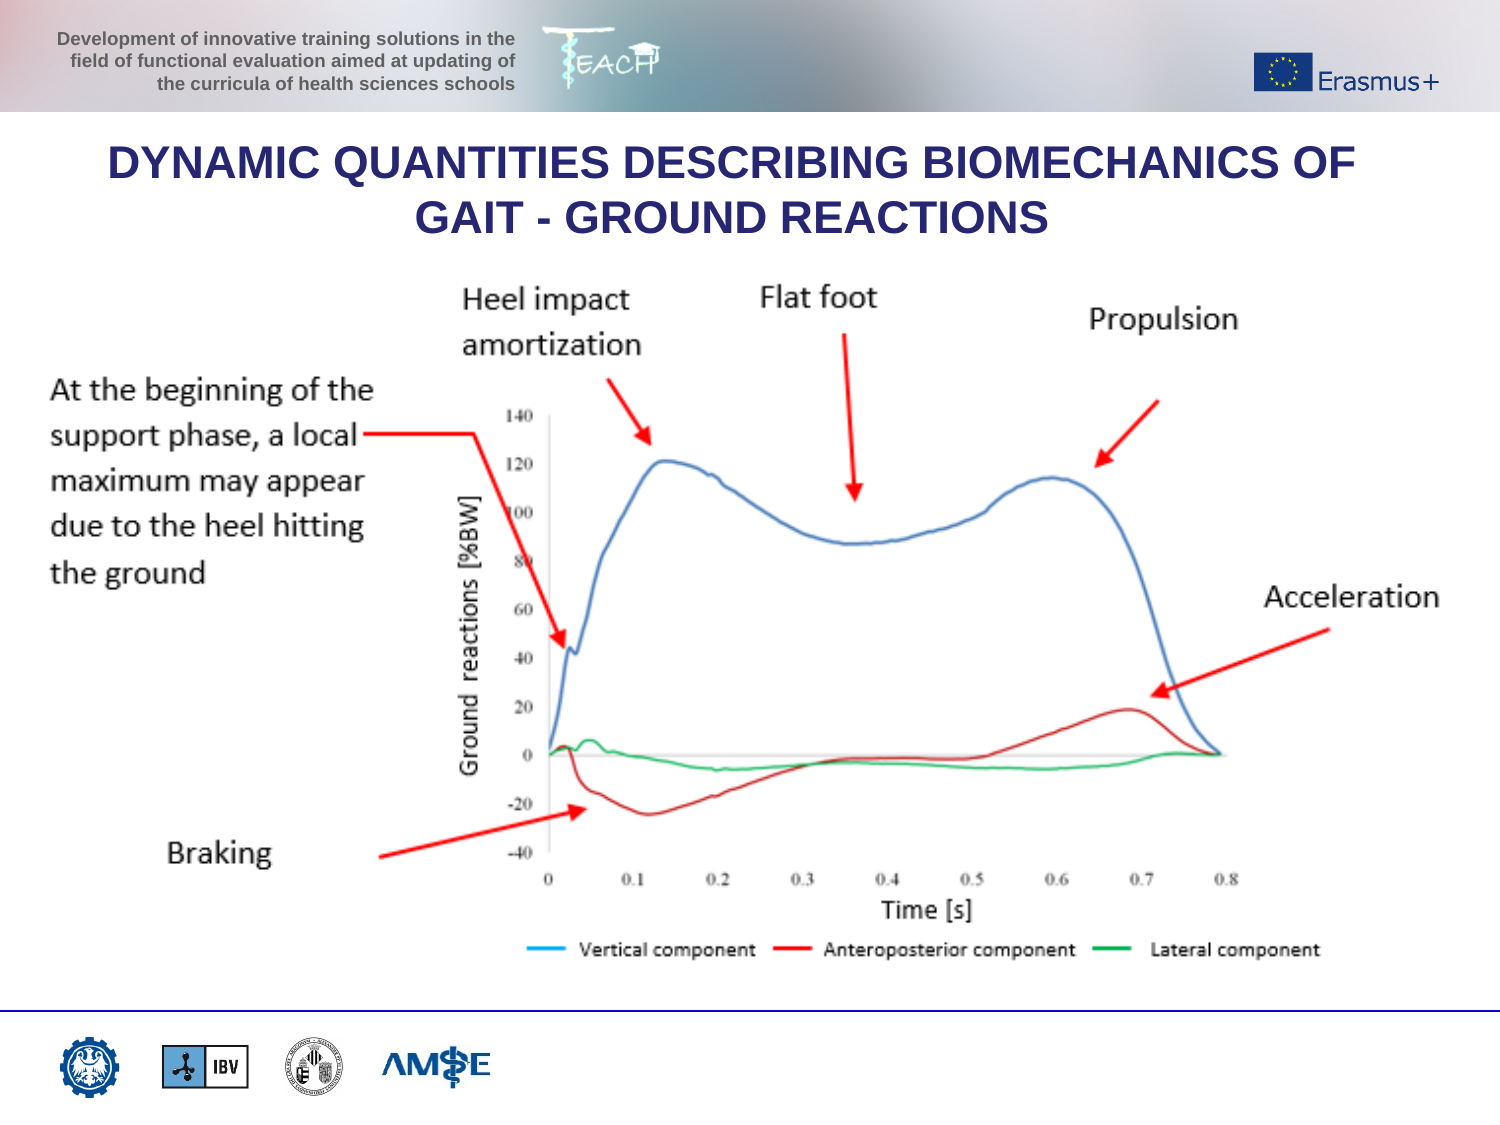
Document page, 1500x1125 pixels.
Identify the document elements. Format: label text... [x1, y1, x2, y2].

picture [284, 1036, 344, 1097]
text_box DYNAMIC QUANTITIES DESCRIBING BIOMECHANICS OF GAIT - GROUND REACTIONS [64, 125, 1400, 251]
picture [0, 1, 1500, 112]
picture [379, 1044, 491, 1089]
picture [53, 1035, 126, 1099]
picture [5, 255, 1479, 1000]
picture [161, 1044, 249, 1089]
